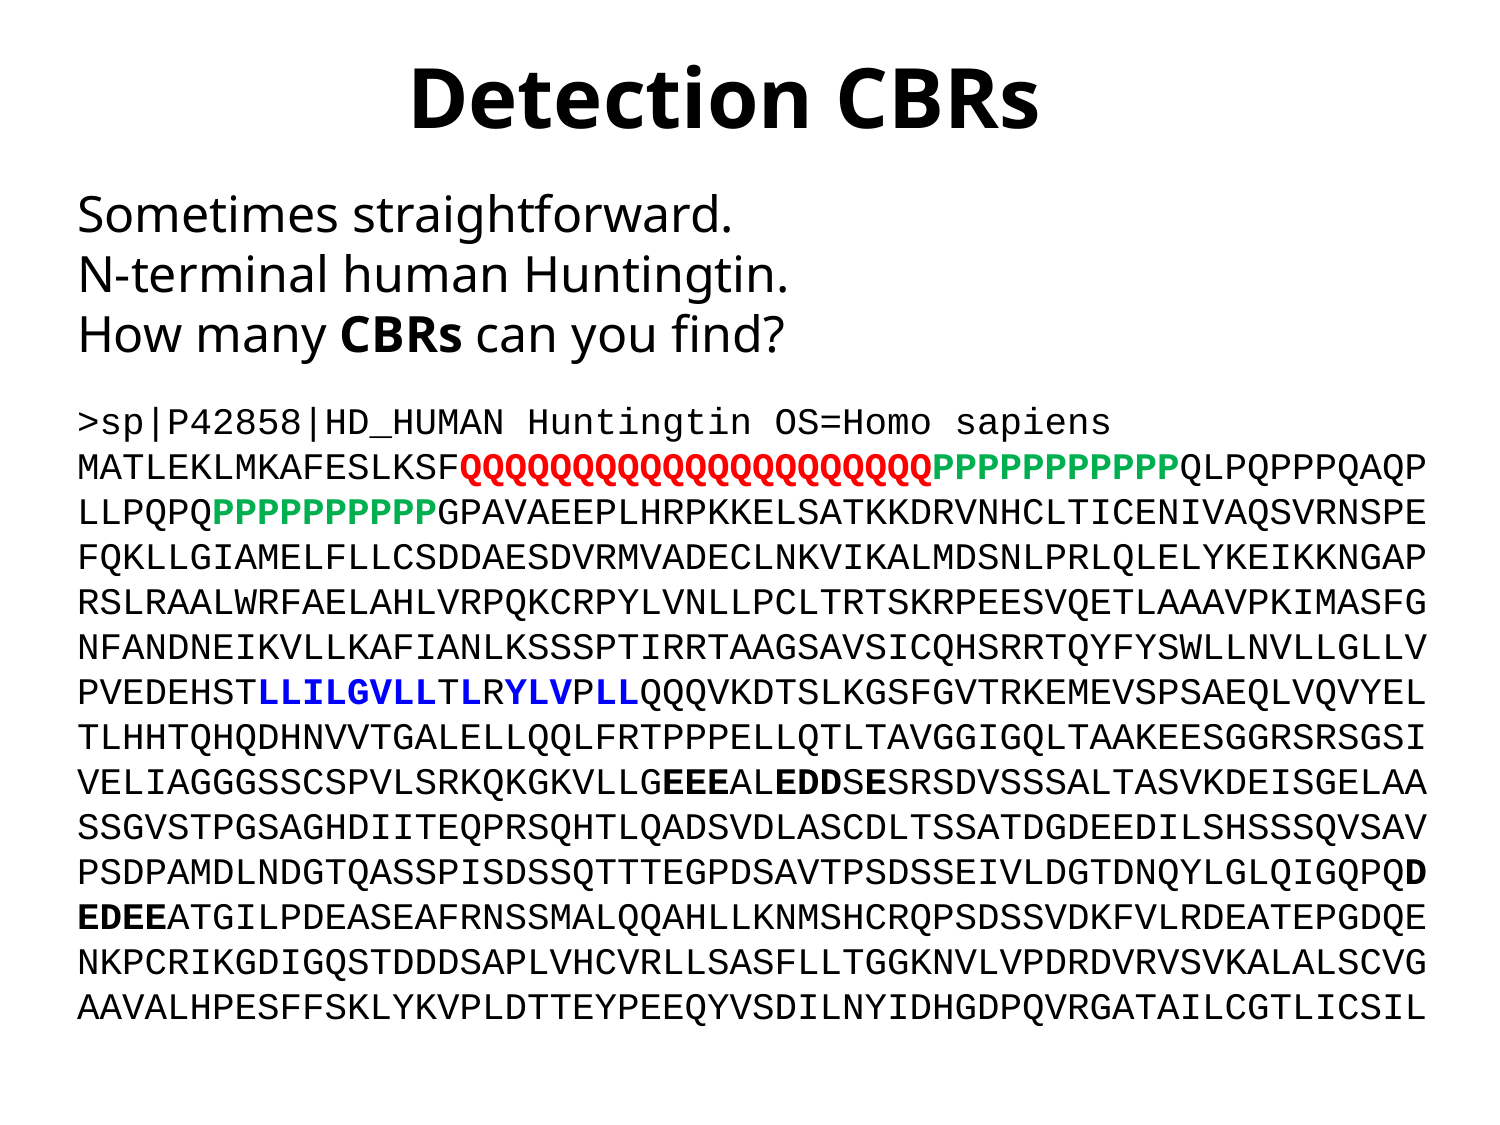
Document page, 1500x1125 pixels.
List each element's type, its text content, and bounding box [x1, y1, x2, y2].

text_box Sometimes straightforward. N-terminal human Huntingtin. How many CBRs can you find? >sp|P42858|HD_HUMAN Huntingtin OS=Homo sapiens MATLEKLMKAFESLKSFQQQQQQQQQQQQQQQQQQQQQPPPPPPPPPPPQLPQPPPQAQP LLPQPQPPPPPPPPPPGPAVAEEPLHRPKKELSATKKDRVNHCLTICENIVAQSVRNSPE FQKLLGIAMELFLLCSDDAESDVRMVADECLNKVIKALMDSNLPRLQLELYKEIKKNGAP RSLRAALWRFAELAHLVRPQKCRPYLVNLLPCLTRTSKRPEESVQETLAAAVPKIMASFG NFANDNEIKVLLKAFIANLKSSSPTIRRTAAGSAVSICQHSRRTQYFYSWLLNVLLGLLV PVEDEHSTLLILGVLLTLRYLVPLLQQQVKDTSLKGSFGVTRKEMEVSPSAEQLVQVYEL TLHHTQHQDHNVVTGALELLQQLFRTPPPELLQTLTAVGGIGQLTAAKEESGGRSRSGSI VELIAGGGSSCSPVLSRKQKGKVLLGEEEALEDDSESRSDVSSSALTASVKDEISGELAA SSGVSTPGSAGHDIITEQPRSQHTLQADSVDLASCDLTSSATDGDEEDILSHSSSQVSAV PSDPAMDLNDGTQASSPISDSSQTTTEGPDSAVTPSDSSEIVLDGTDNQYLGLQIGQPQD EDEEATGILPDEASEAFRNSSMALQQAHLLKNMSHCRQPSDSSVDKFVLRDEATEPGDQE NKPCRIKGDIGQSTDDDSAPLVHCVRLLSASFLLTGGKNVLVPDRDVRVSVKALALSCVG AAVALHPESFFSKLYKVPLDTTEYPEEQYVSDILNYIDHGDPQVRGATAILCGTLICSIL [62, 174, 1500, 1035]
text_box Detection CBRs [392, 37, 1057, 153]
